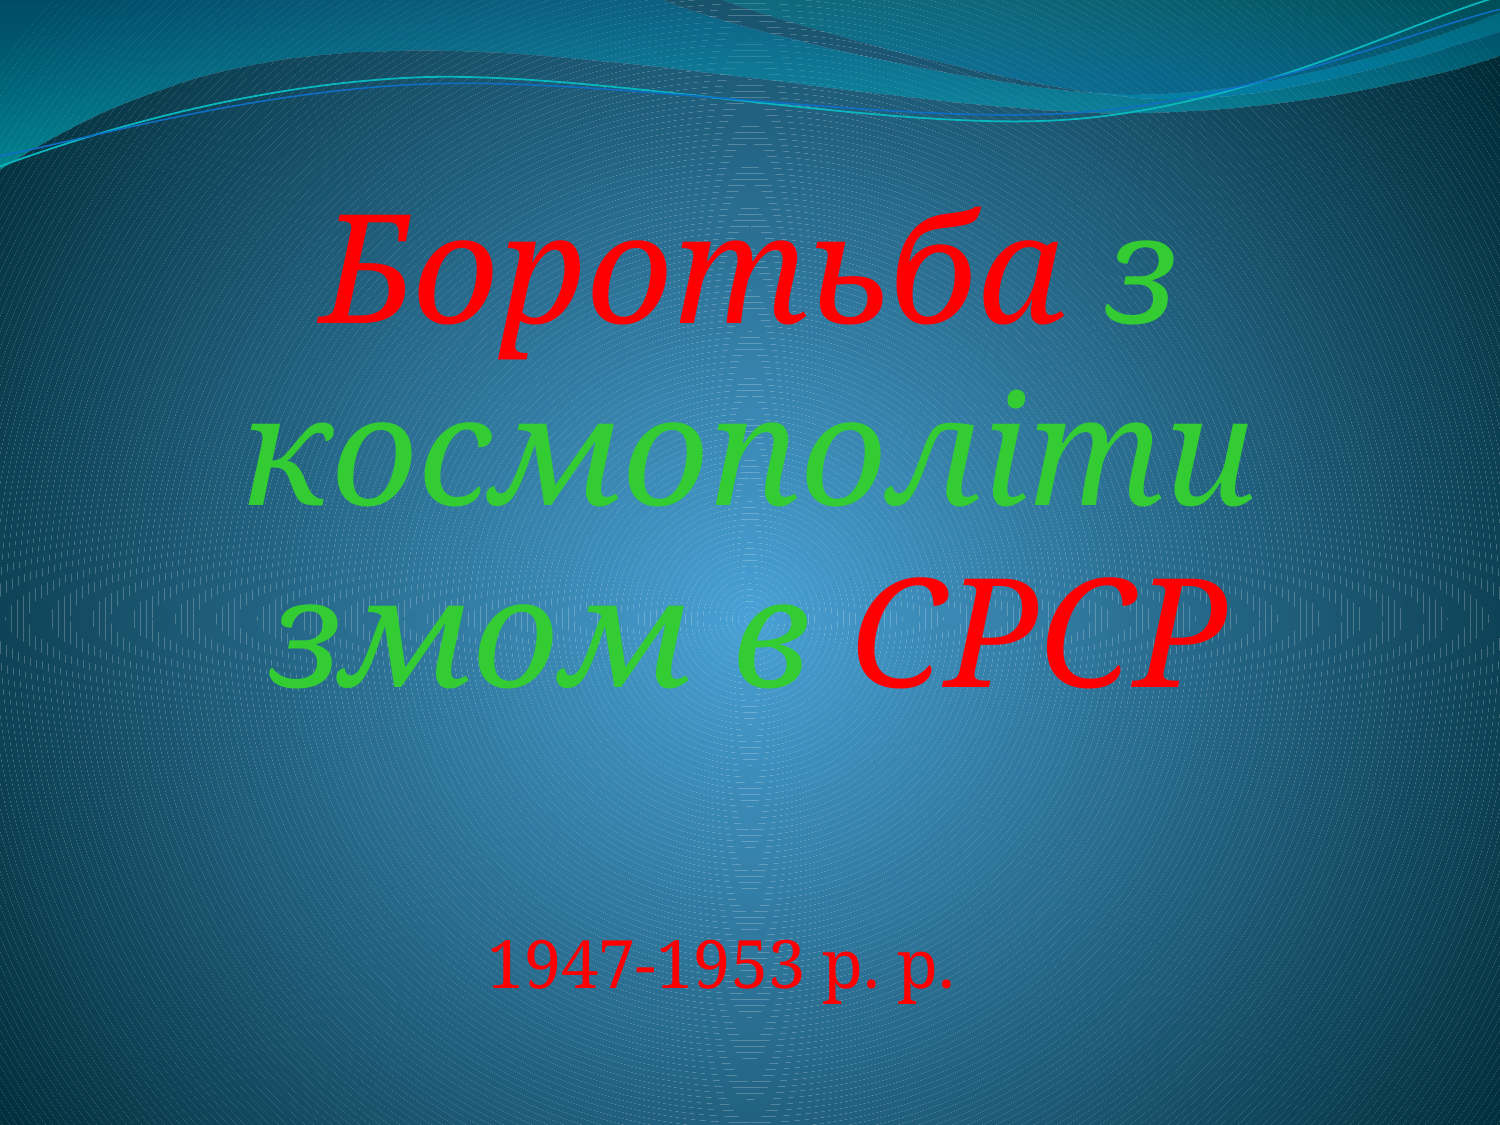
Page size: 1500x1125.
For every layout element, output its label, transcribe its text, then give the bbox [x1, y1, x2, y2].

text_box 1947-1953 р. р. [472, 913, 988, 1009]
subtitle Боротьба з космополітизмом в СРСР [222, 164, 1286, 844]
